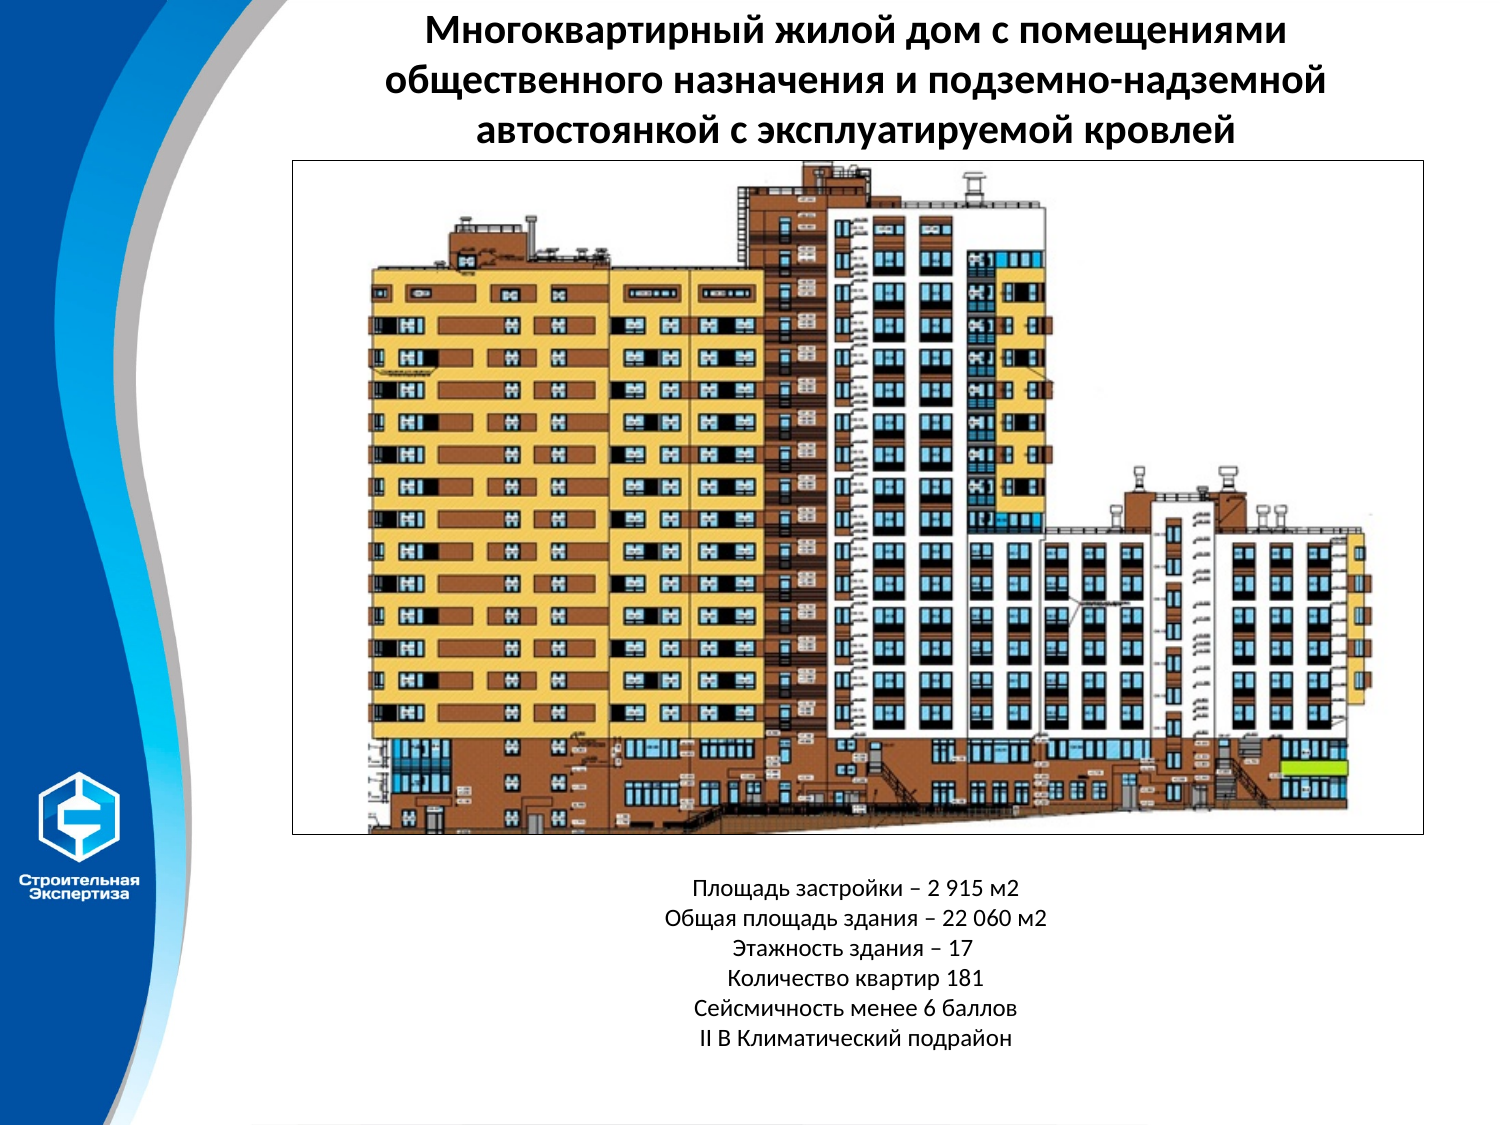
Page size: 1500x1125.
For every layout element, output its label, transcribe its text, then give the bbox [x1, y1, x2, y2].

picture [0, 0, 1500, 1125]
text_box Многоквартирный жилой дом с помещениями общественного назначения и подземно-надземной автостоянкой с эксплуатируемой кровлей [289, 0, 1424, 160]
text_box Площадь застройки – 2 915 м2 Общая площадь здания – 22 060 м2 Этажность здания – 17 Количество квартир 181 Сейсмичность менее 6 баллов II В Климатический подрайон [289, 841, 1424, 1059]
